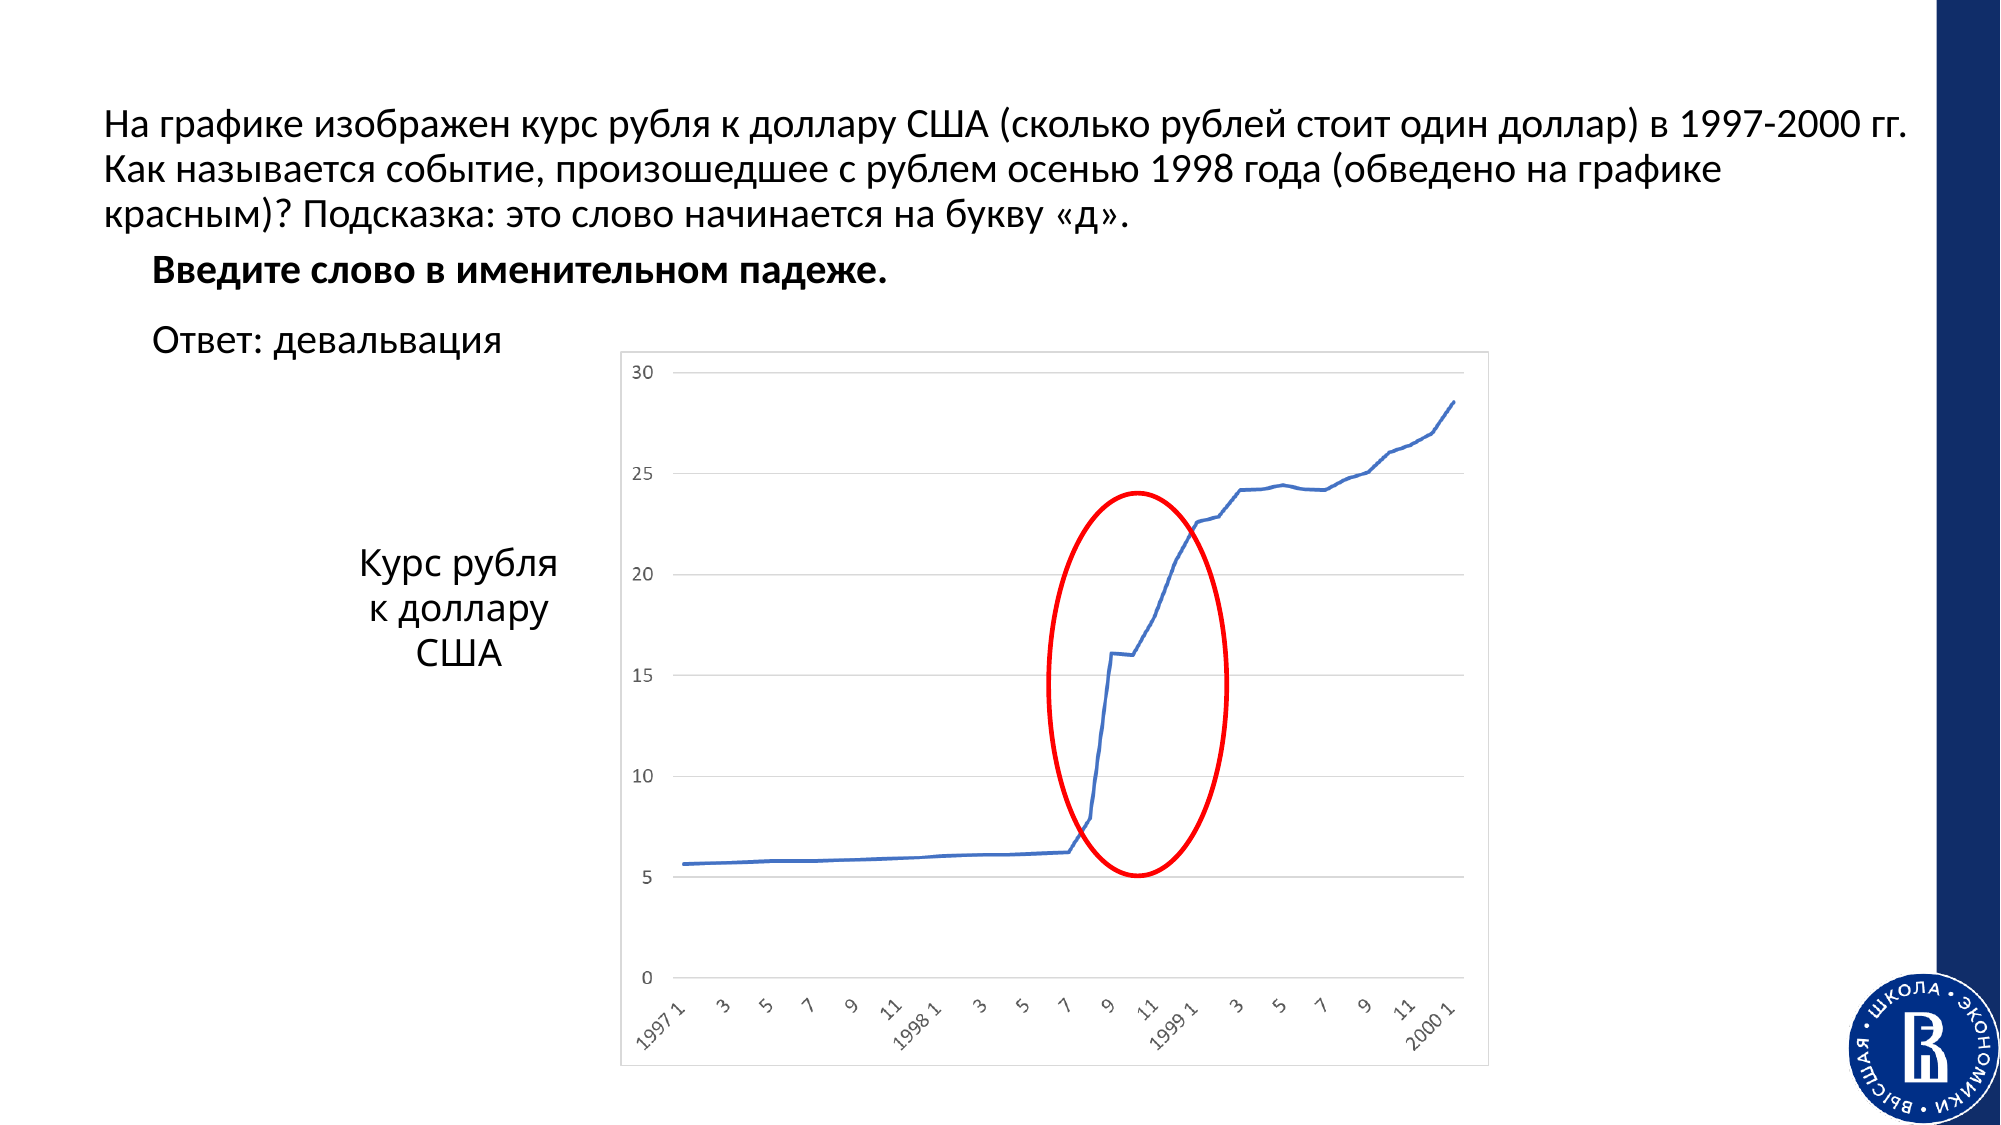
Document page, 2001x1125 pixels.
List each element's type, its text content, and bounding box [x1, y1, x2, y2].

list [619, 350, 1489, 1066]
text_box Курс рубля к доллару США [340, 509, 577, 703]
title На графике изображен курс рубля к доллару США (сколько рублей стоит один доллар) в 1997-2000 гг. Как называется событие, произошедшее с рублем осенью 1998 года (обведено на графике красным)? Подсказка: это слово начинается на букву «д». [88, 59, 1846, 278]
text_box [1846, 0, 2000, 1125]
text_box Введите слово в именительном падеже. Ответ: девальвация [137, 230, 1138, 370]
